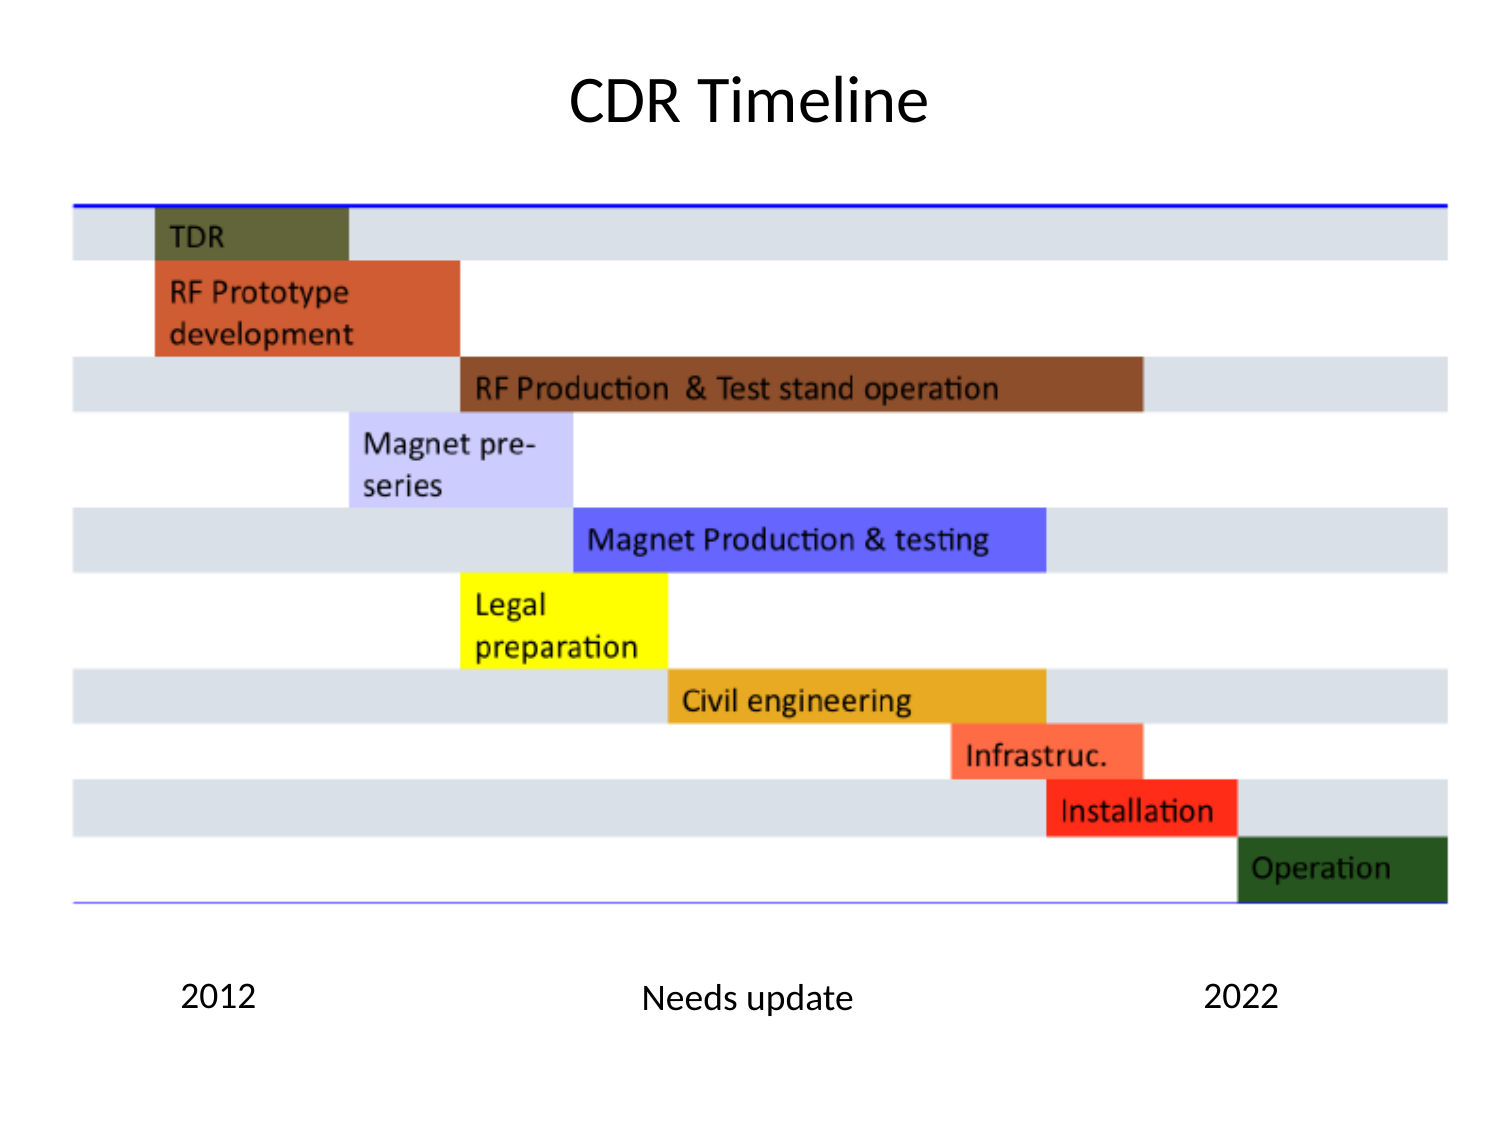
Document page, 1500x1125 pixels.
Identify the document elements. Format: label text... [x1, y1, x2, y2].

text_box Needs update [626, 965, 870, 1026]
text_box 2012 [165, 963, 272, 1023]
text_box 2022 [1188, 963, 1295, 1023]
title CDR Timeline [112, 30, 1388, 163]
picture [63, 193, 1452, 908]
